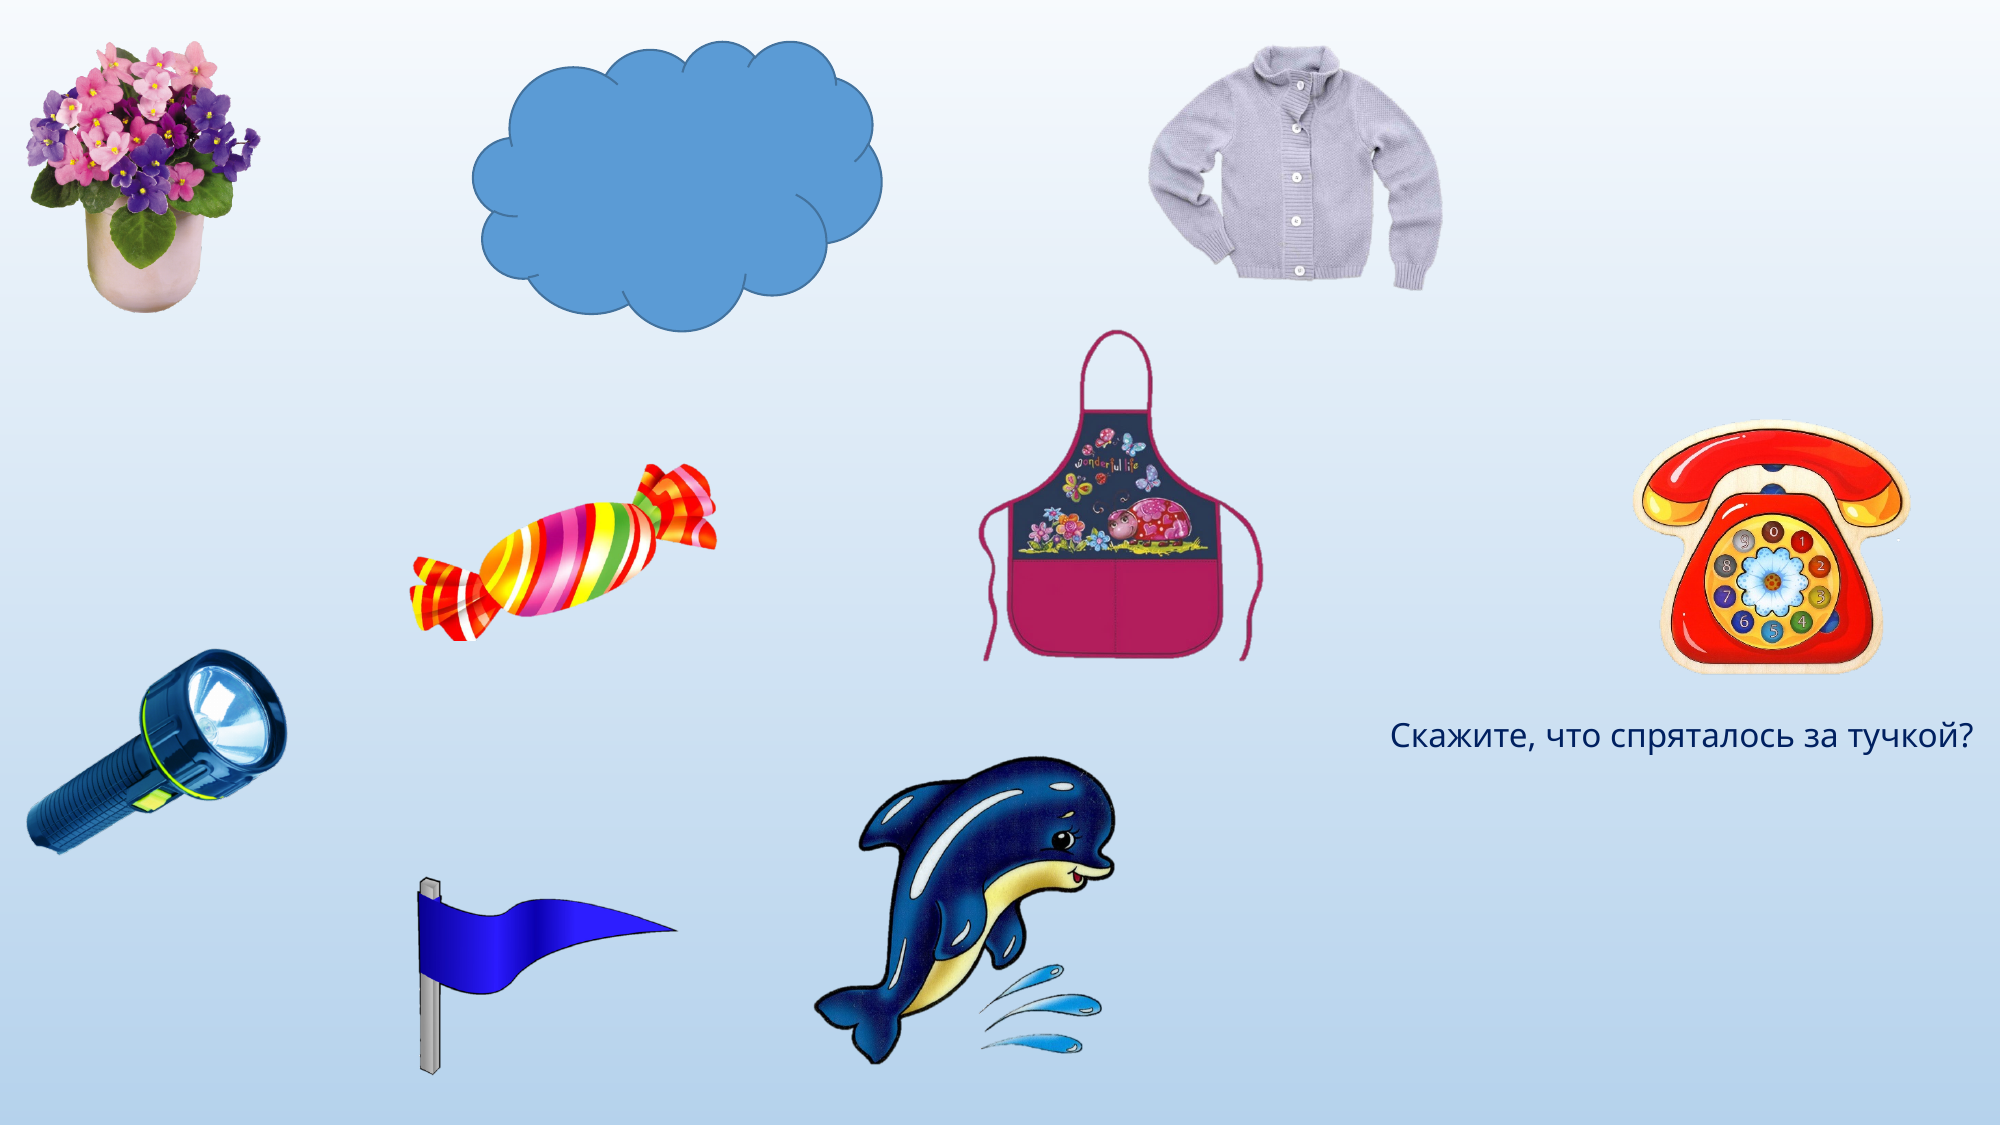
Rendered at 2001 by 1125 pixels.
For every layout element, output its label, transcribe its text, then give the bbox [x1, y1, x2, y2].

picture [26, 41, 261, 313]
picture [381, 458, 733, 641]
picture [801, 738, 1121, 1070]
picture [381, 805, 694, 1117]
picture [521, 65, 858, 290]
picture [1614, 407, 1928, 685]
text_box [858, 89, 883, 232]
picture [945, 321, 1296, 672]
picture [0, 578, 339, 931]
text_box [612, 40, 832, 65]
text_box [745, 290, 799, 297]
text_box [471, 91, 521, 280]
picture [1143, 40, 1448, 295]
text_box Скажите, что спряталось за тучкой? [1375, 706, 1990, 762]
text_box [535, 290, 744, 333]
